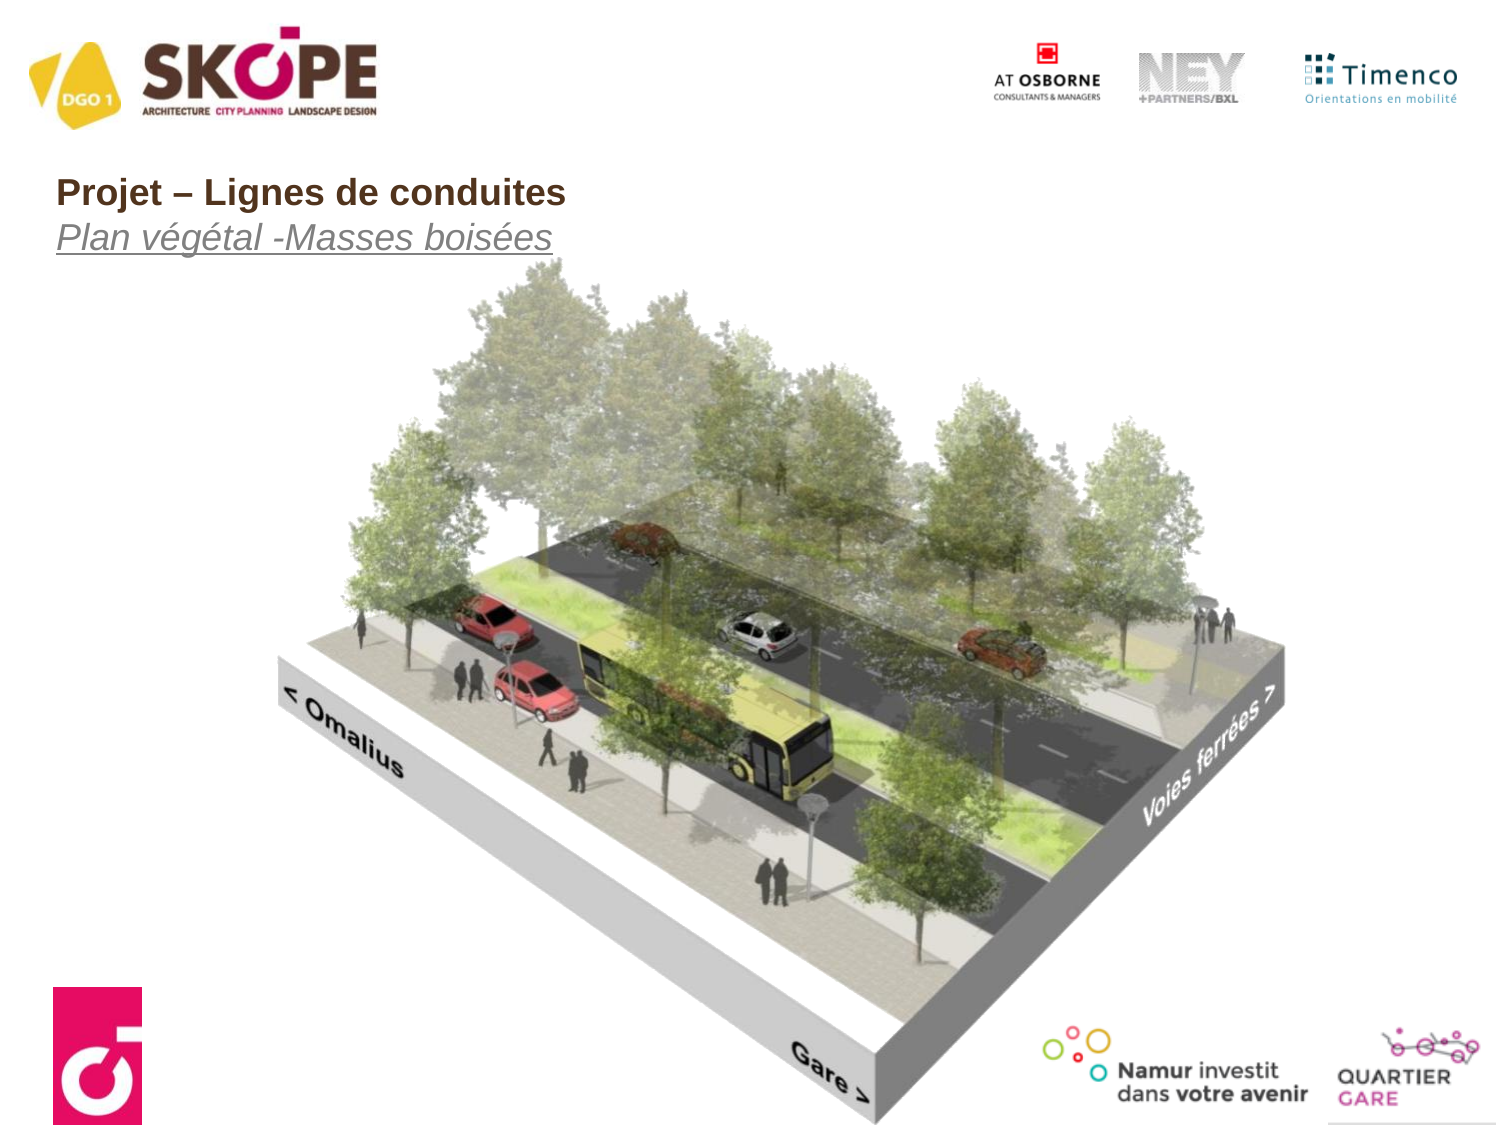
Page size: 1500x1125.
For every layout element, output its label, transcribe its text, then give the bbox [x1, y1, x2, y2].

text_box Projet – Lignes de conduites Plan végétal -Masses boisées [41, 160, 1093, 311]
picture [974, 0, 1122, 126]
picture [229, 256, 1496, 1125]
picture [1139, 53, 1245, 103]
picture [29, 42, 121, 130]
picture [1305, 53, 1457, 103]
picture [123, 7, 396, 135]
picture [52, 987, 143, 1125]
